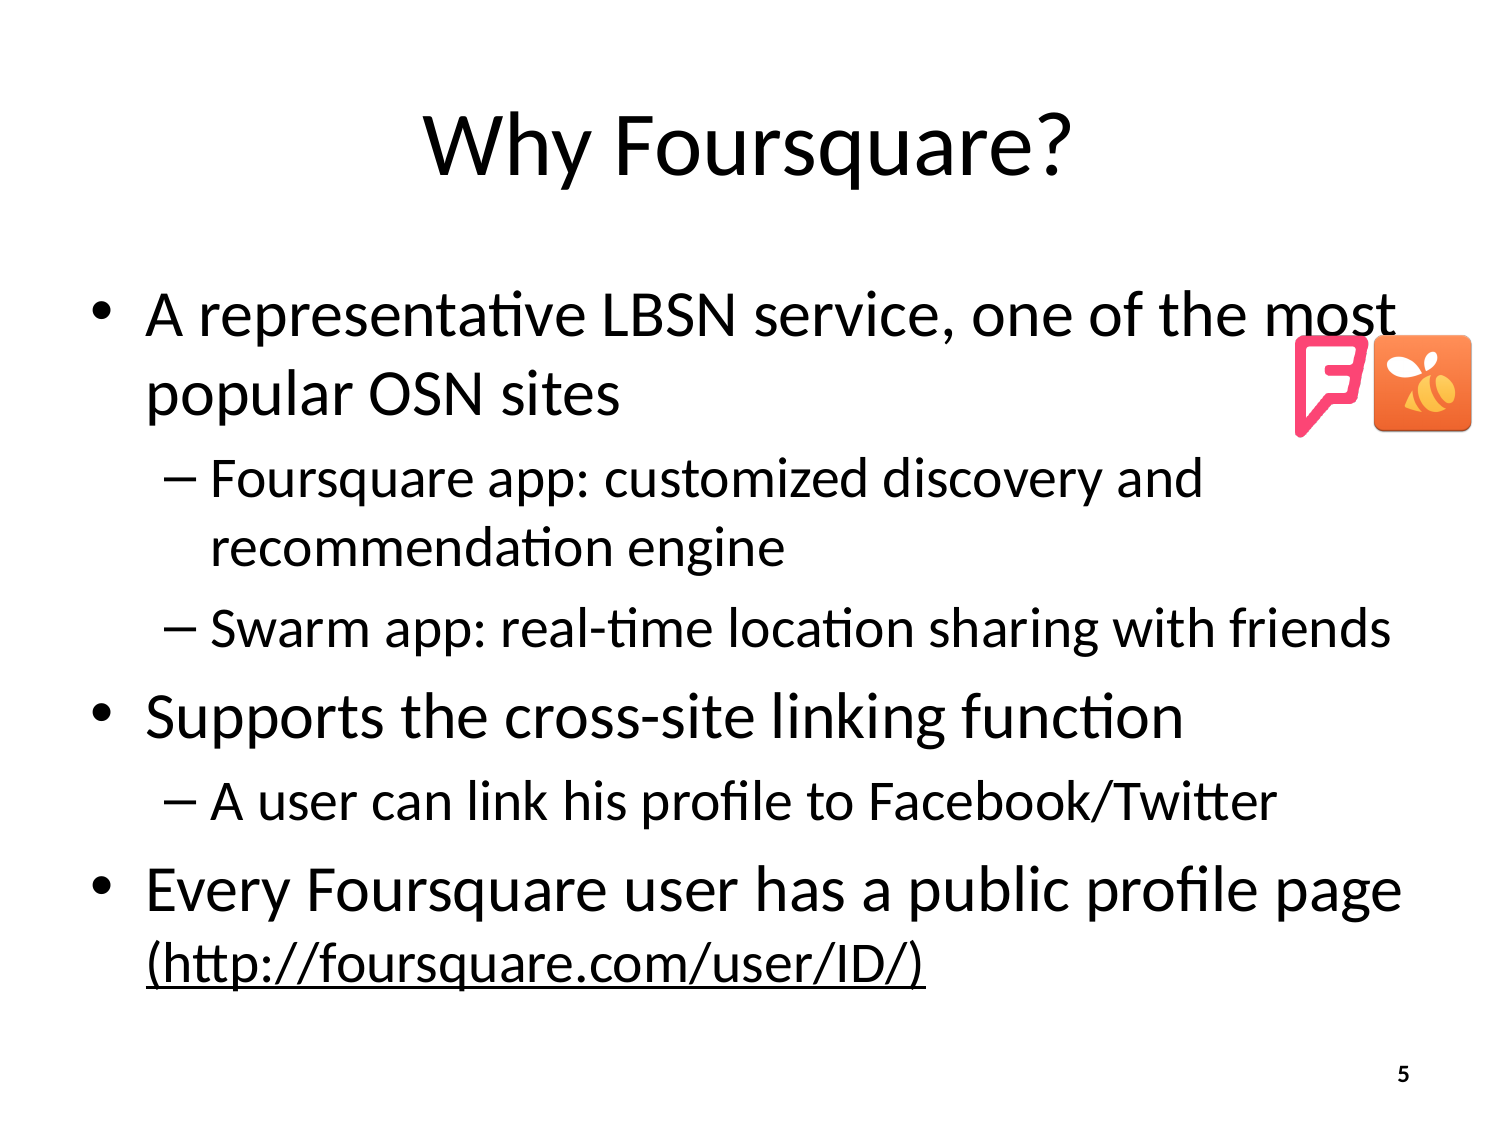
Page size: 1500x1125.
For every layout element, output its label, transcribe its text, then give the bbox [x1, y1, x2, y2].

list A representative LBSN service, one of the most popular OSN sites Foursquare app: customized discovery and recommendation engine Swarm app: real-time location sharing with friends Supports the cross-site linking function A user can link his profile to Facebook/Twitter Every Foursquare user has a public profile page (http://foursquare.com/user/ID/) [75, 262, 1425, 1005]
picture [1285, 327, 1478, 446]
slide_number 5 [1074, 1042, 1425, 1103]
title Why Foursquare? [75, 45, 1425, 233]
